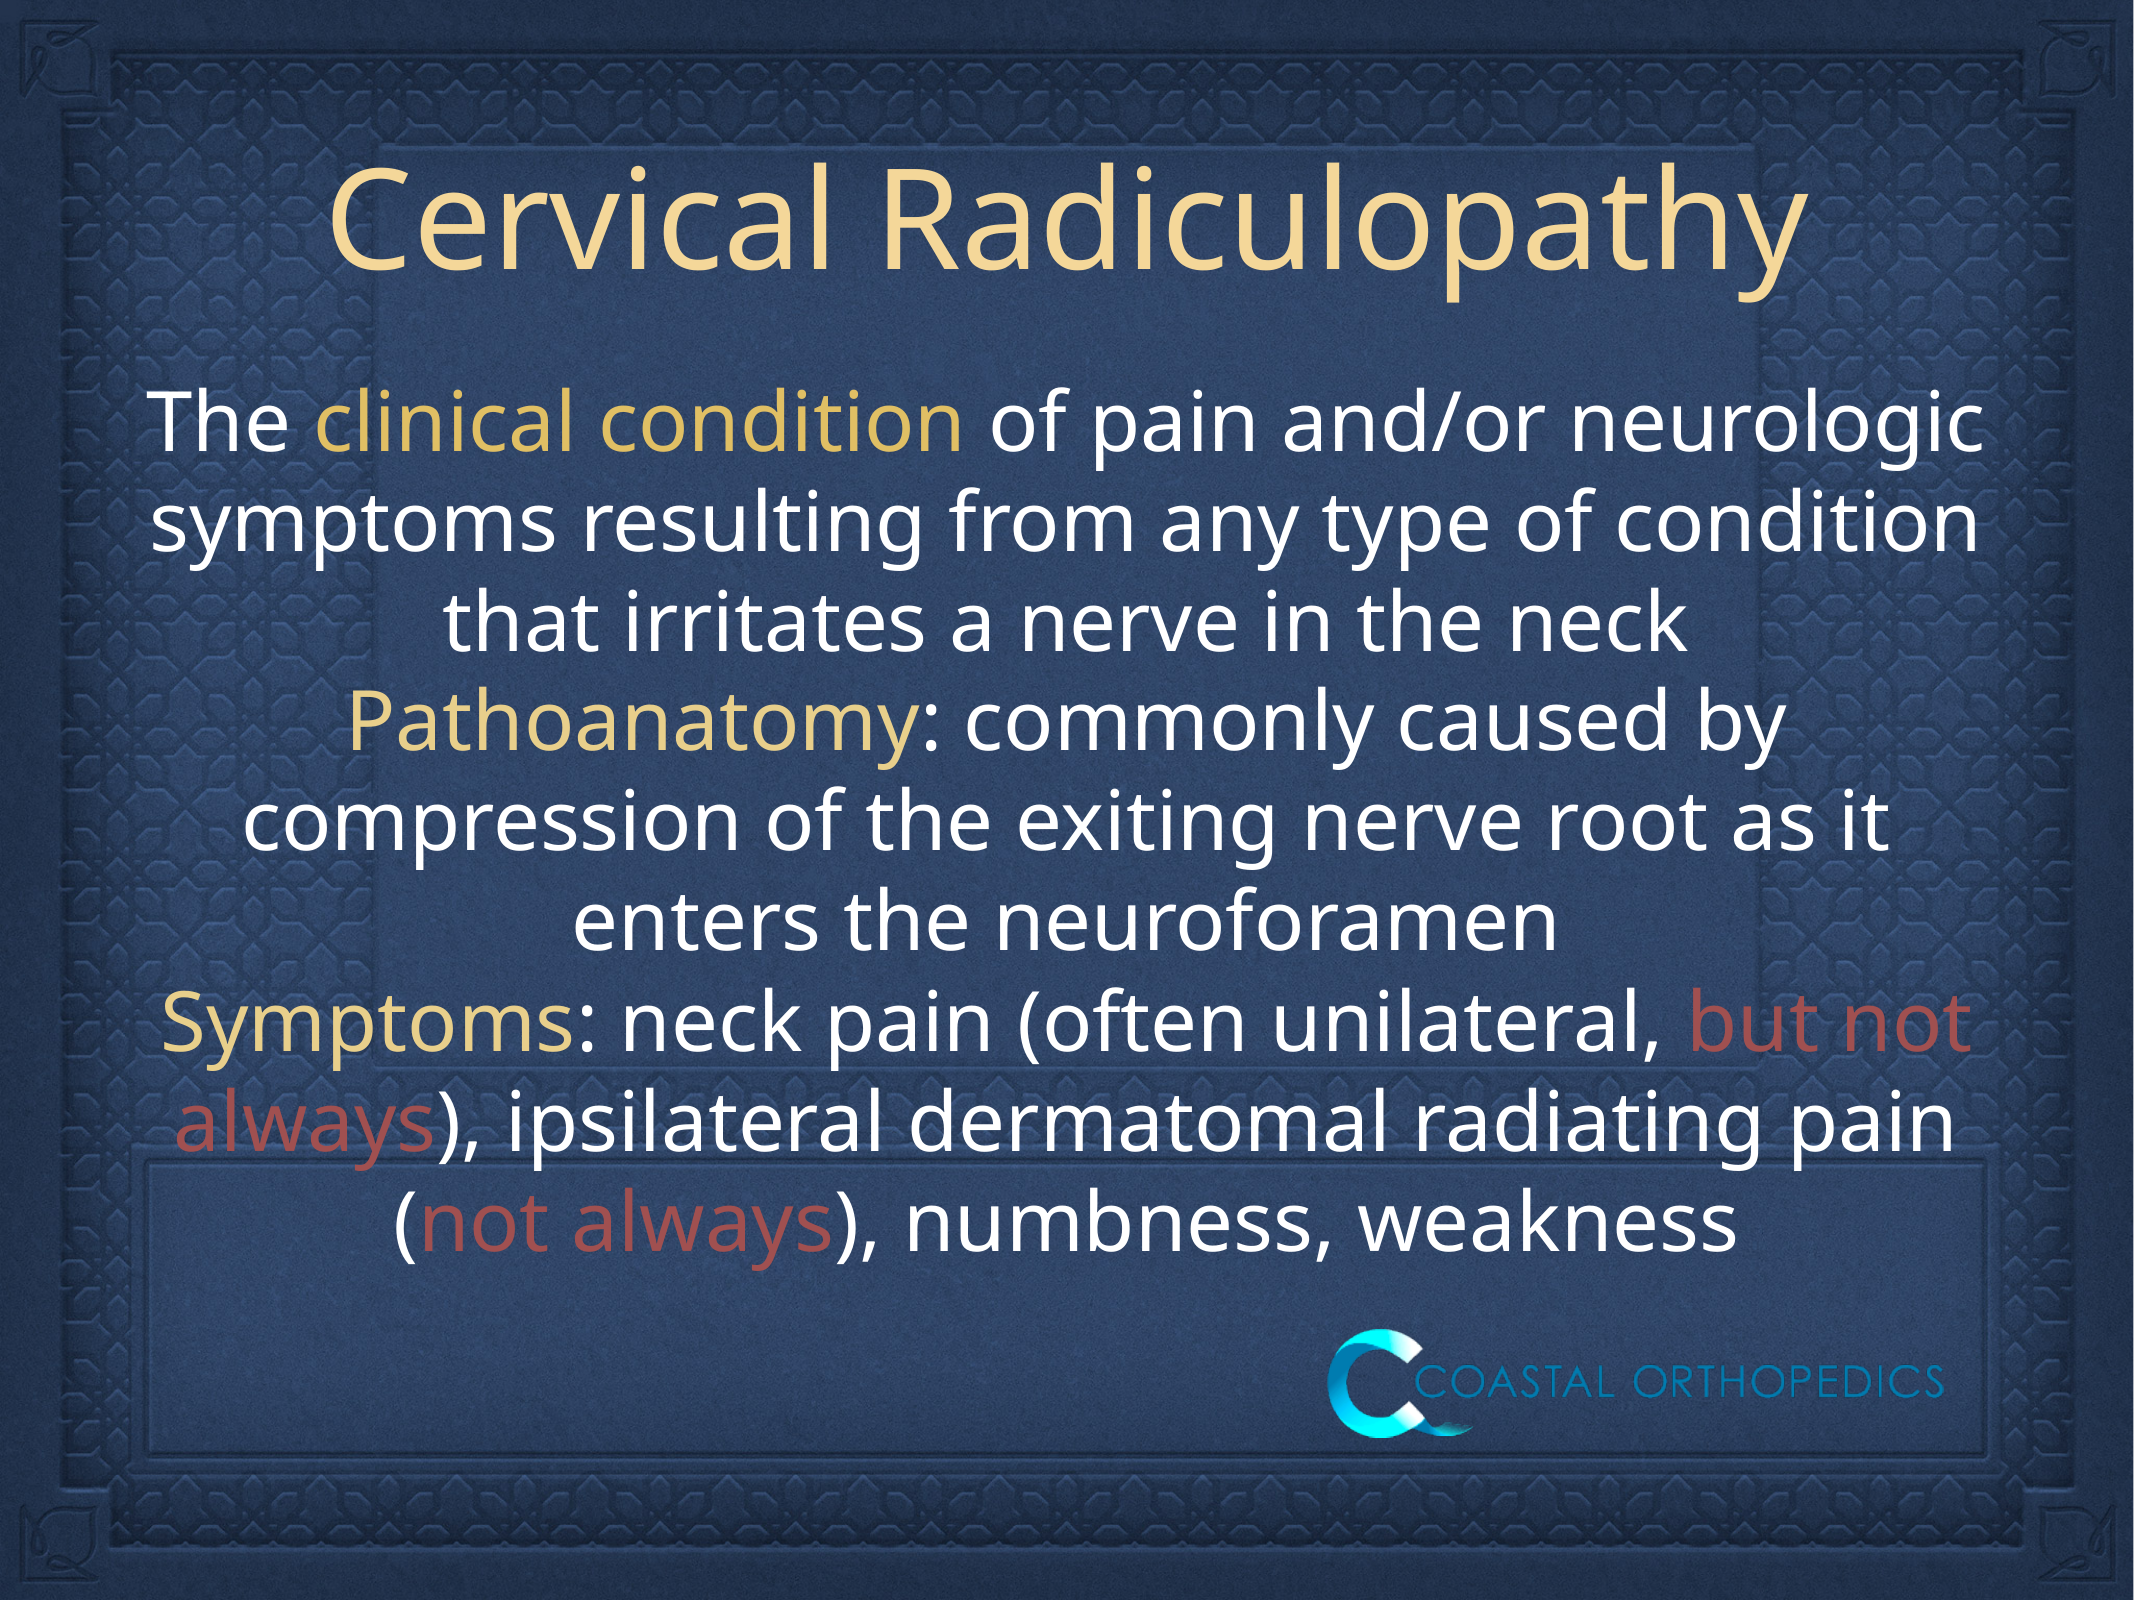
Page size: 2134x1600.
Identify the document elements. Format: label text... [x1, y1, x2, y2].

text_box The clinical condition of pain and/or neurologic symptoms resulting from any type of condition that irritates a nerve in the neck [104, 359, 2029, 658]
picture [0, 0, 2134, 1600]
title Cervical Radiculopathy [301, 111, 1832, 316]
text_box Symptoms: neck pain (often unilateral, but not always), ipsilateral dermatomal radiating pain (not always), numbness, weakness [104, 959, 2029, 1277]
text_box Pathoanatomy: commonly caused by compression of the exiting nerve root as it enters the neuroforamen [104, 658, 2029, 959]
